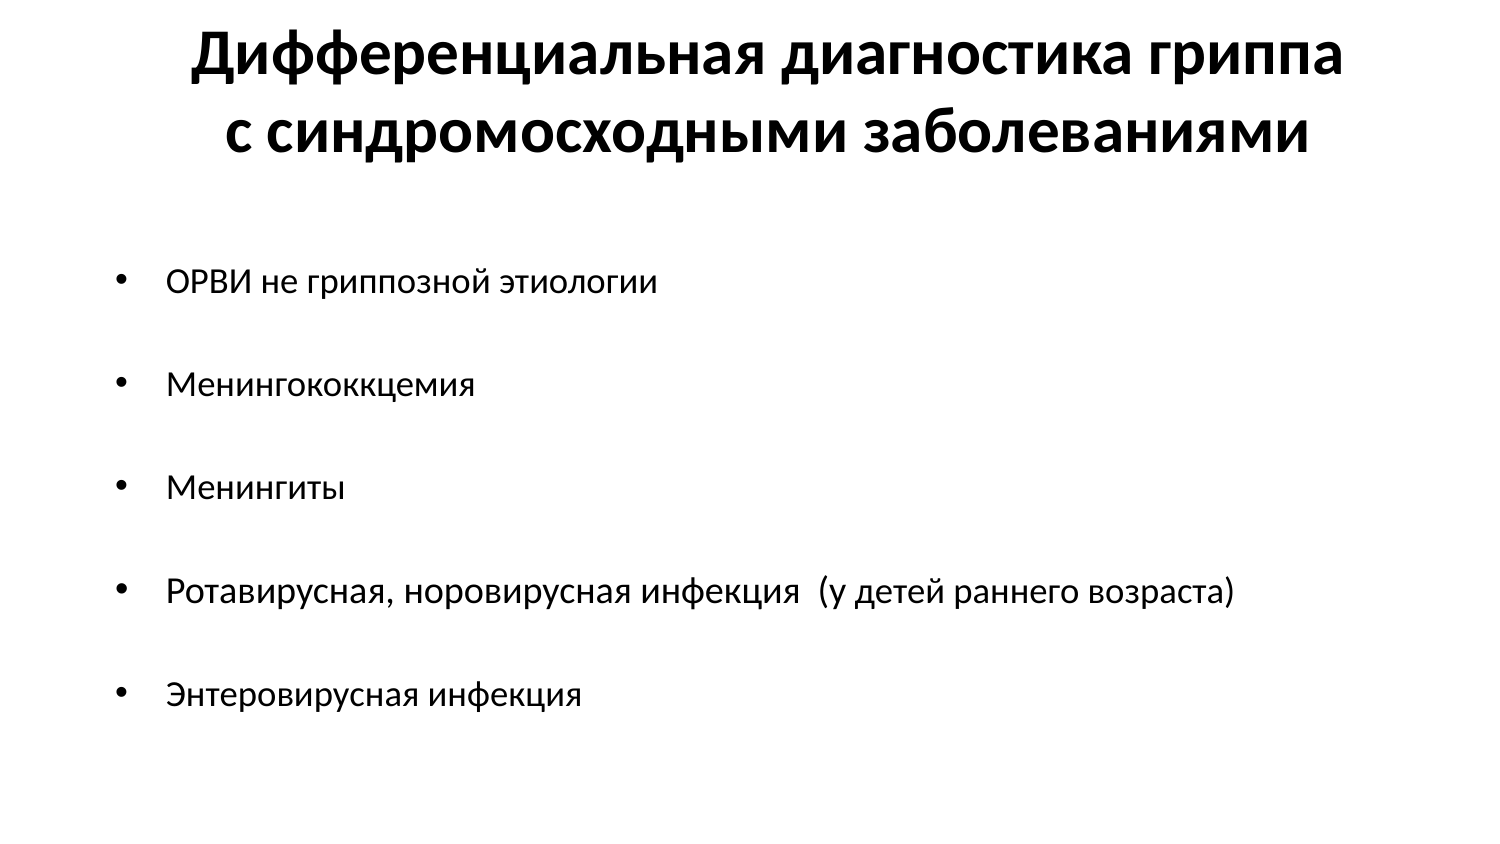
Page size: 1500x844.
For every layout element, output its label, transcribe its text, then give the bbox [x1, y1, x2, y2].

list ОРВИ не гриппозной этиологии Менингококкцемия Менингиты Ротавирусная, норовирусная инфекция (у детей раннего возраста) Энтеровирусная инфекция [100, 147, 1400, 724]
title Дифференциальная диагностика гриппа с синдромосходными заболеваниями [112, 0, 1425, 175]
